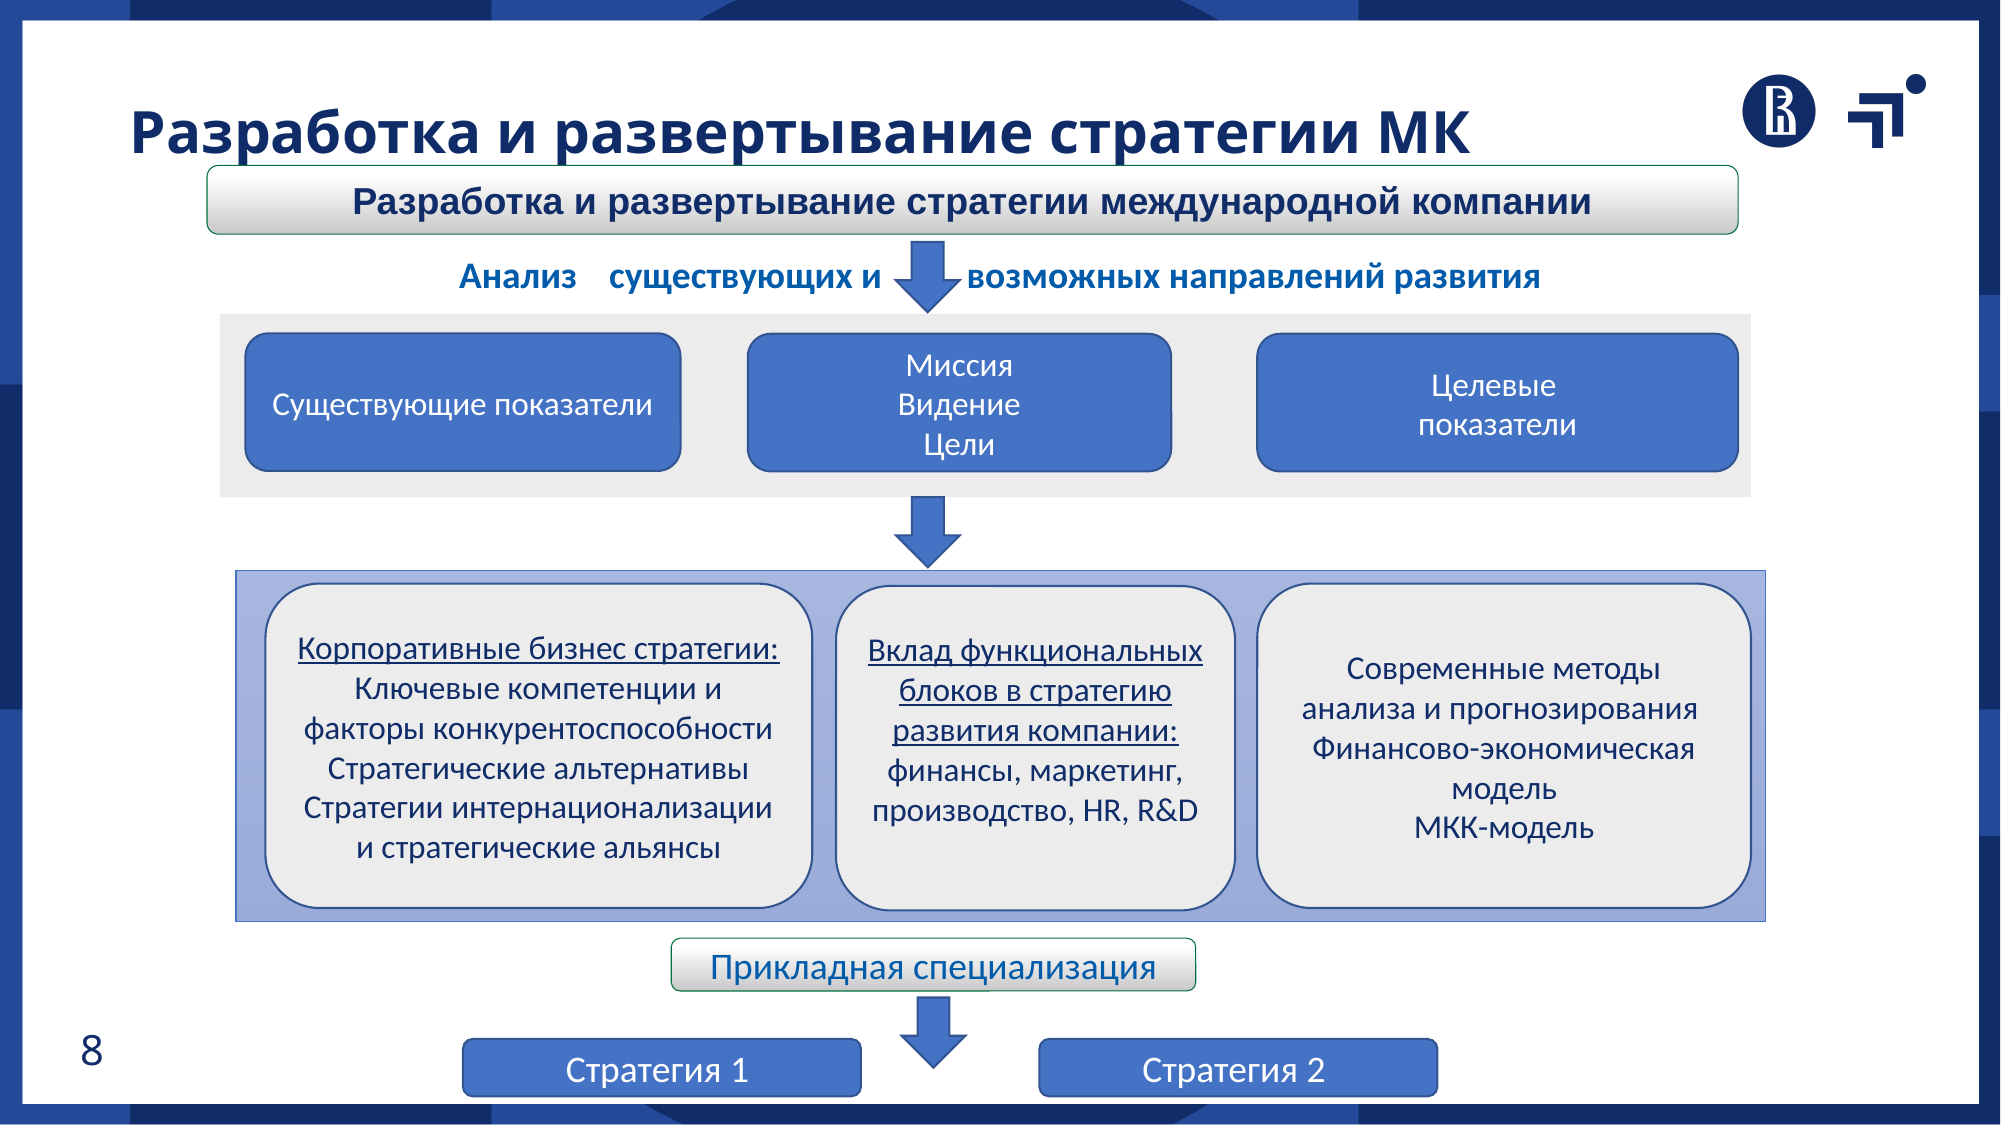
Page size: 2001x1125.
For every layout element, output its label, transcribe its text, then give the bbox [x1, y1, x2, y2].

text_box Разработка и развертывание стратегии МК [130, 95, 1832, 238]
picture [0, 0, 2001, 1125]
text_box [206, 165, 1818, 1097]
